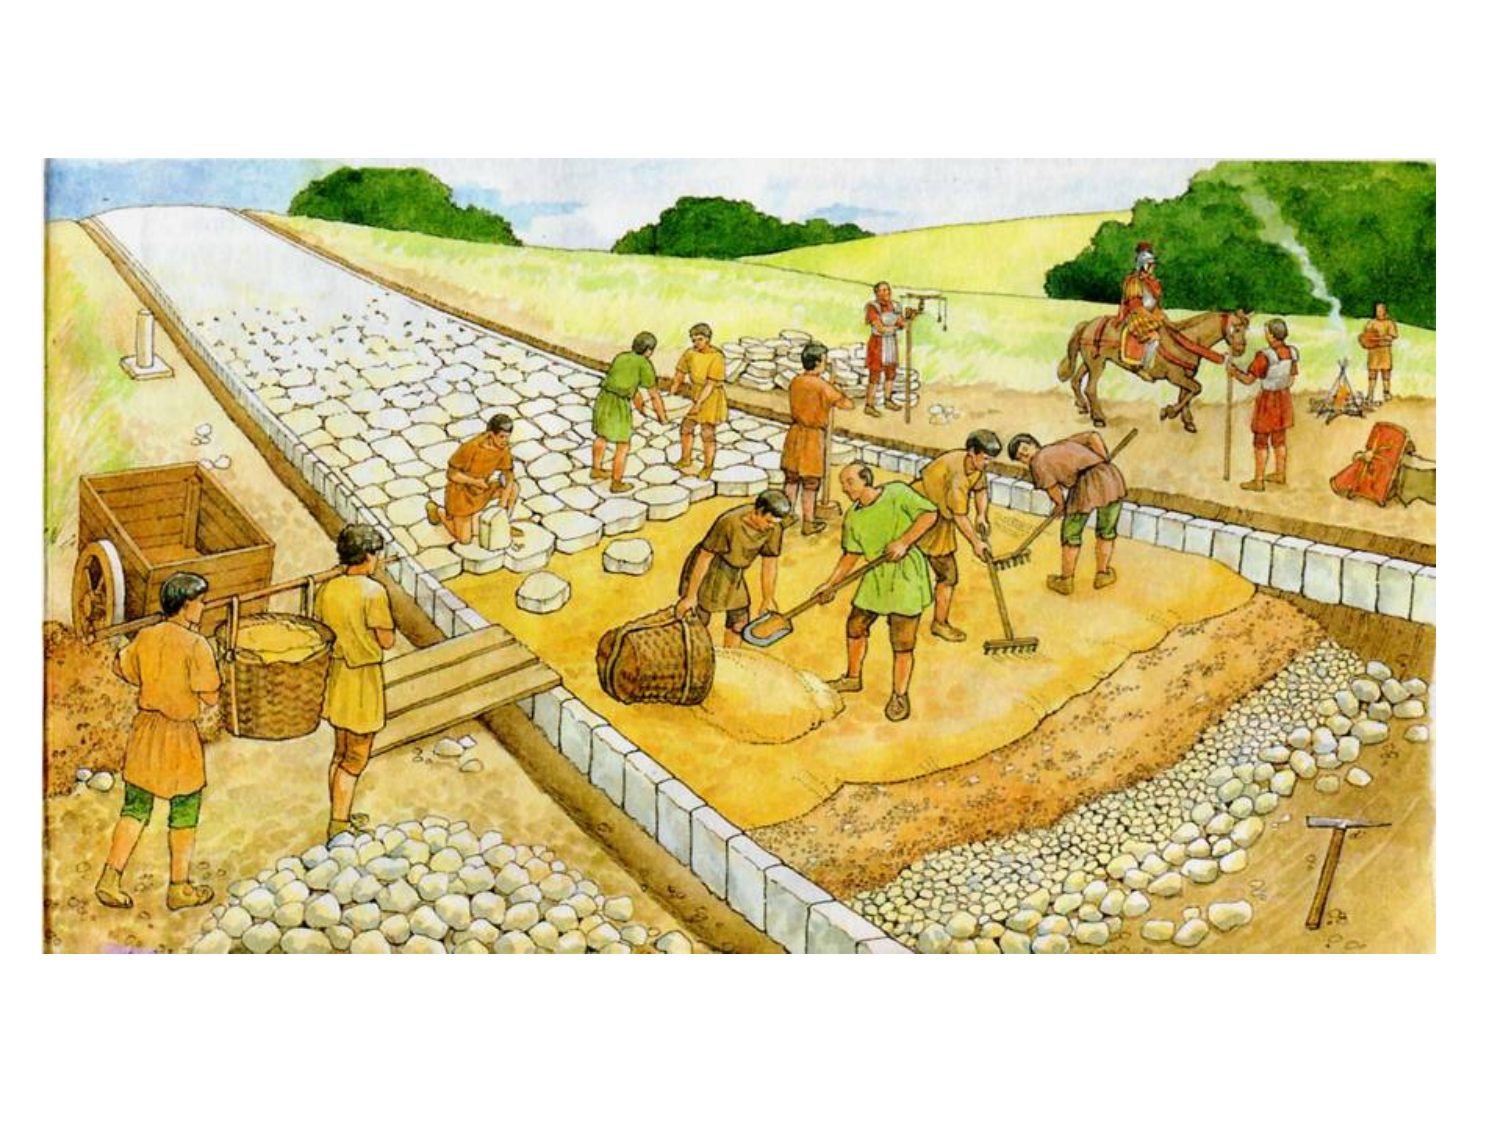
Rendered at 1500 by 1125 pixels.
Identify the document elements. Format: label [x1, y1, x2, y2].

picture [40, 157, 1436, 954]
